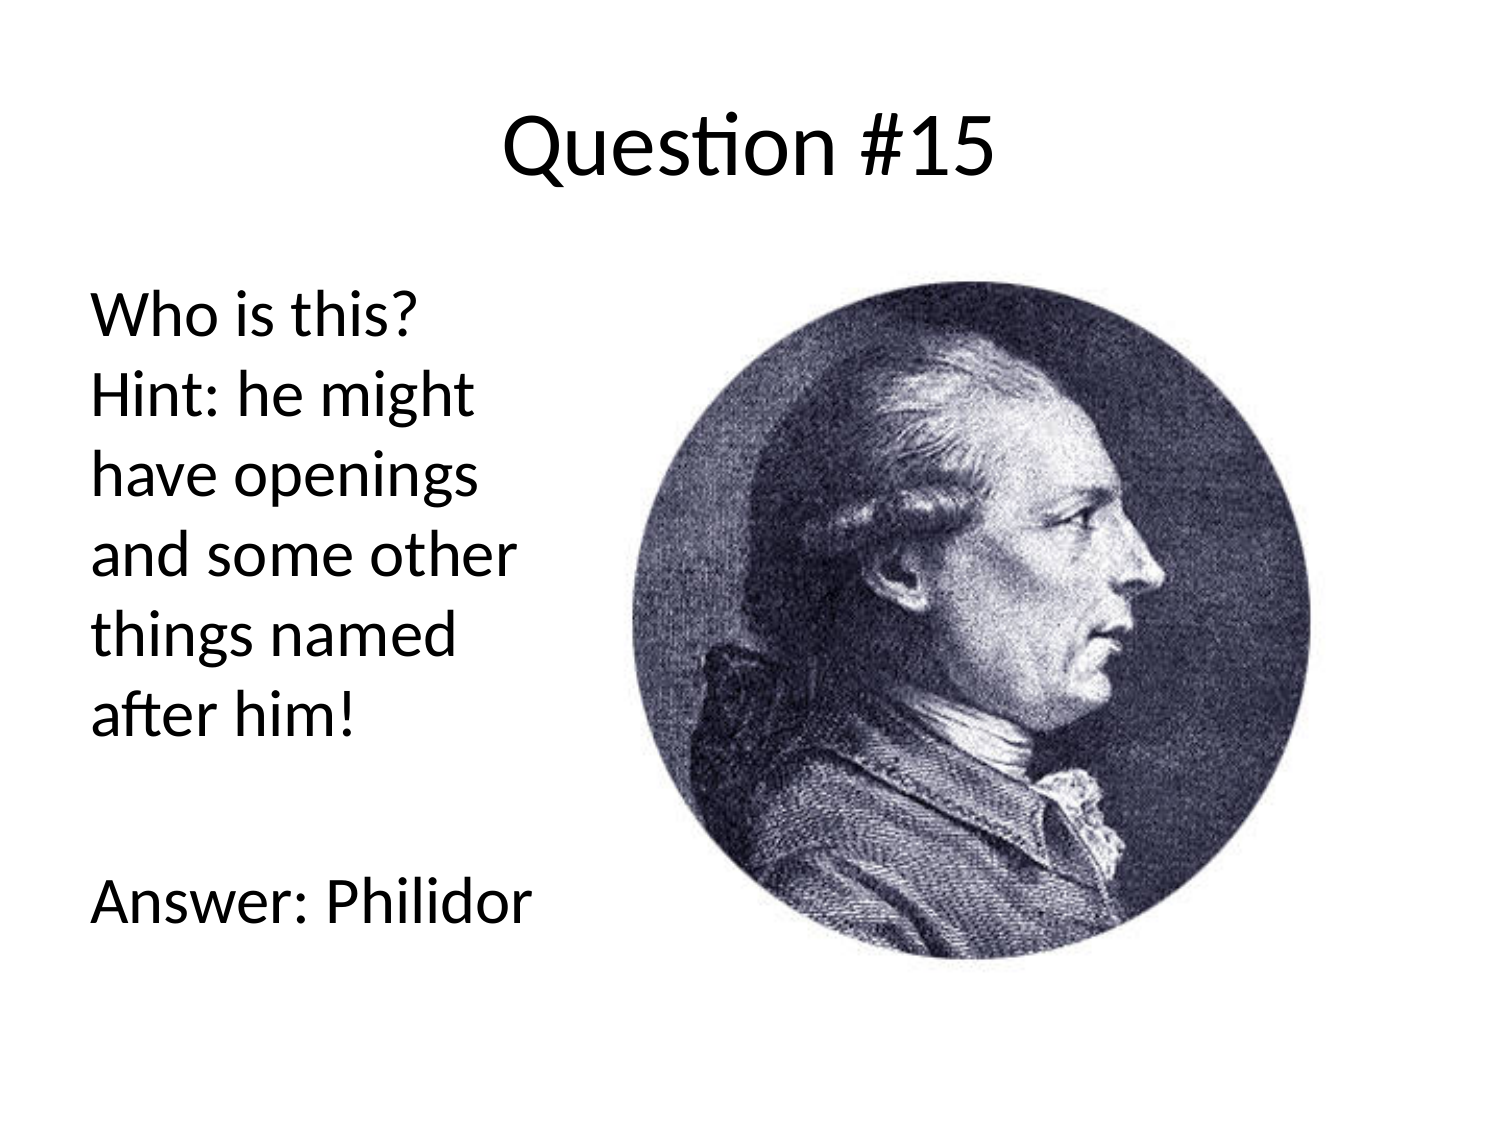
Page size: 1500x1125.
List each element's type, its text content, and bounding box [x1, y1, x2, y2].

list Who is this? Hint: he might have openings and some other things named after him! Answer: Philidor [75, 262, 1425, 1005]
title Question #15 [75, 45, 1425, 233]
picture [608, 255, 1338, 985]
